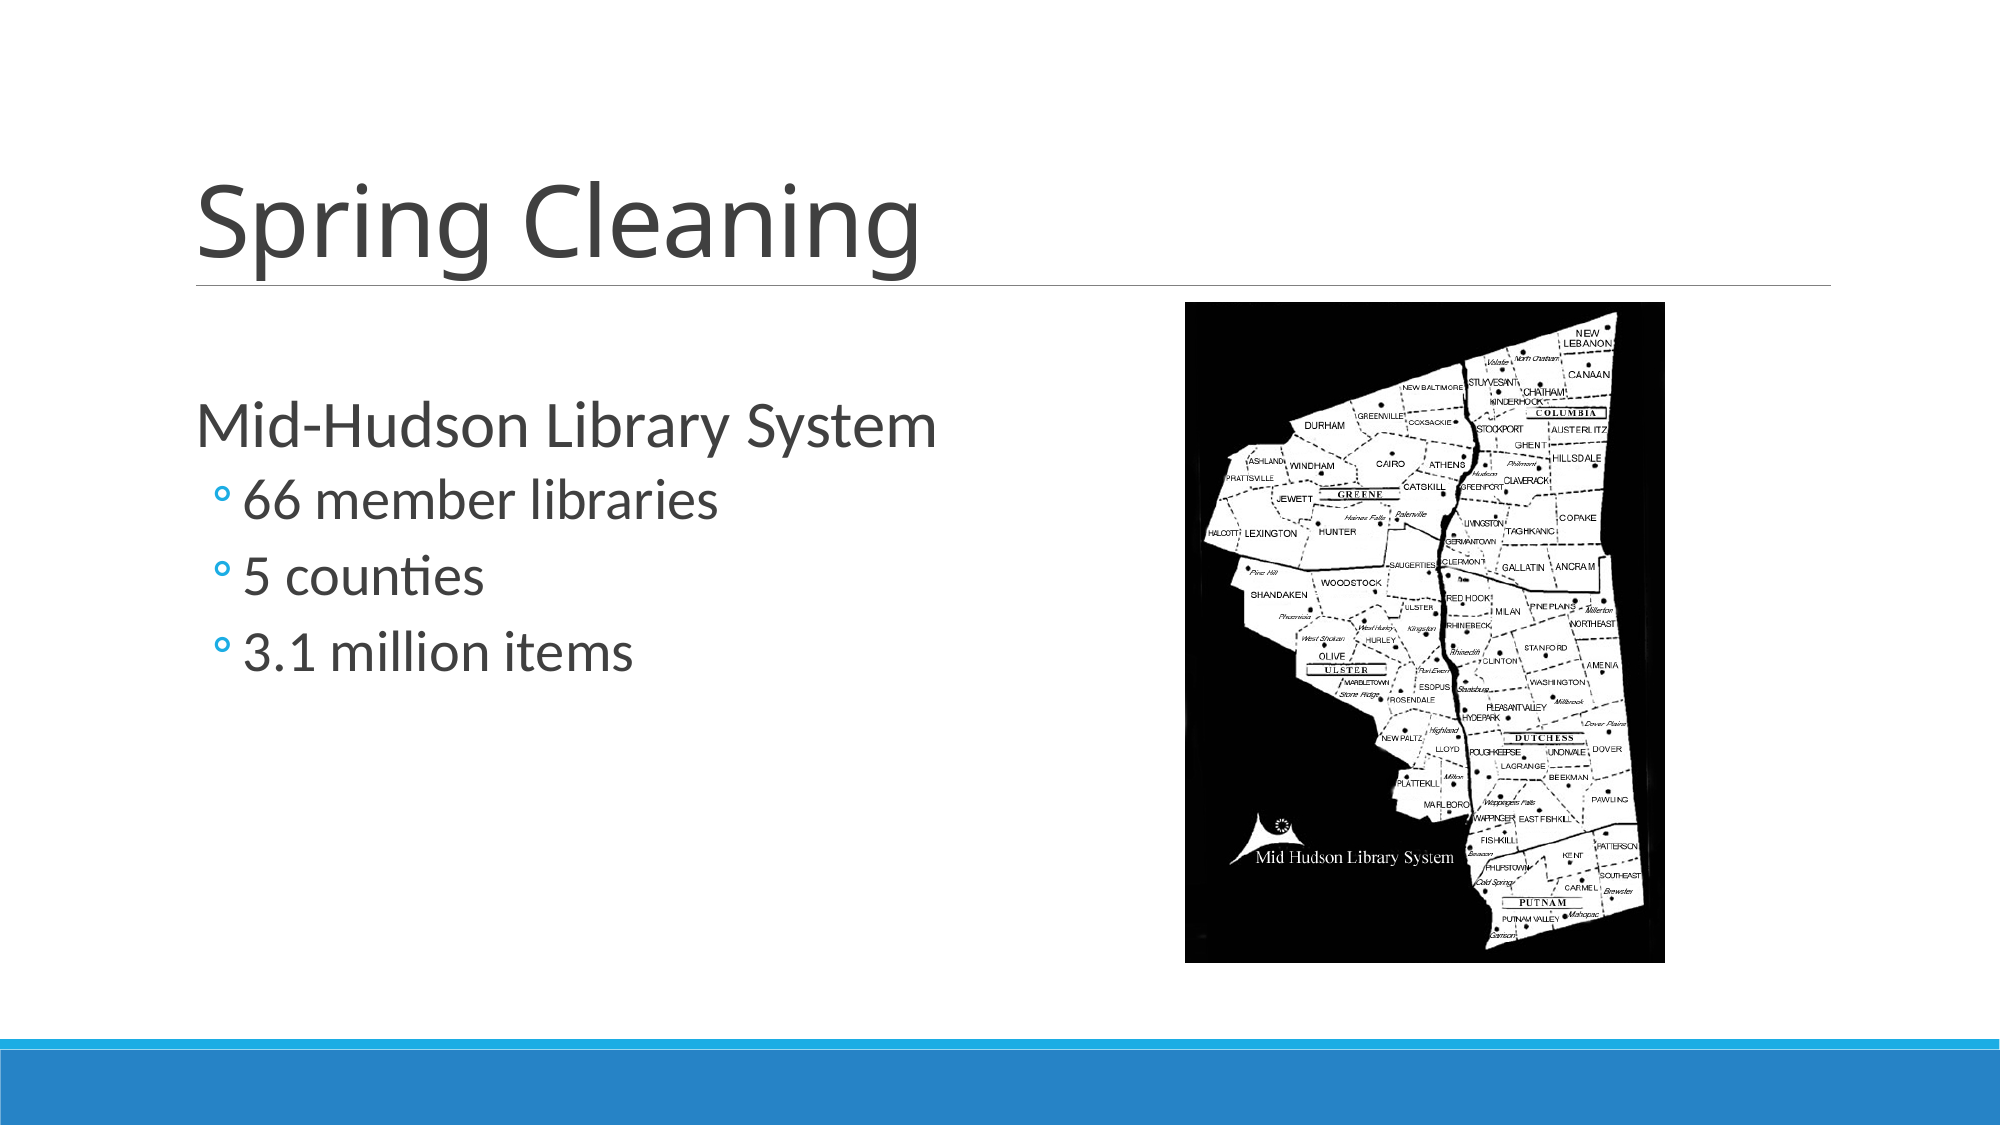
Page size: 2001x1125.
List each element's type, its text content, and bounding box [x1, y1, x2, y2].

list Mid-Hudson Library System 66 member libraries 5 counties 3.1 million items [180, 302, 990, 963]
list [1184, 302, 1666, 964]
title Spring Cleaning [180, 47, 1830, 285]
